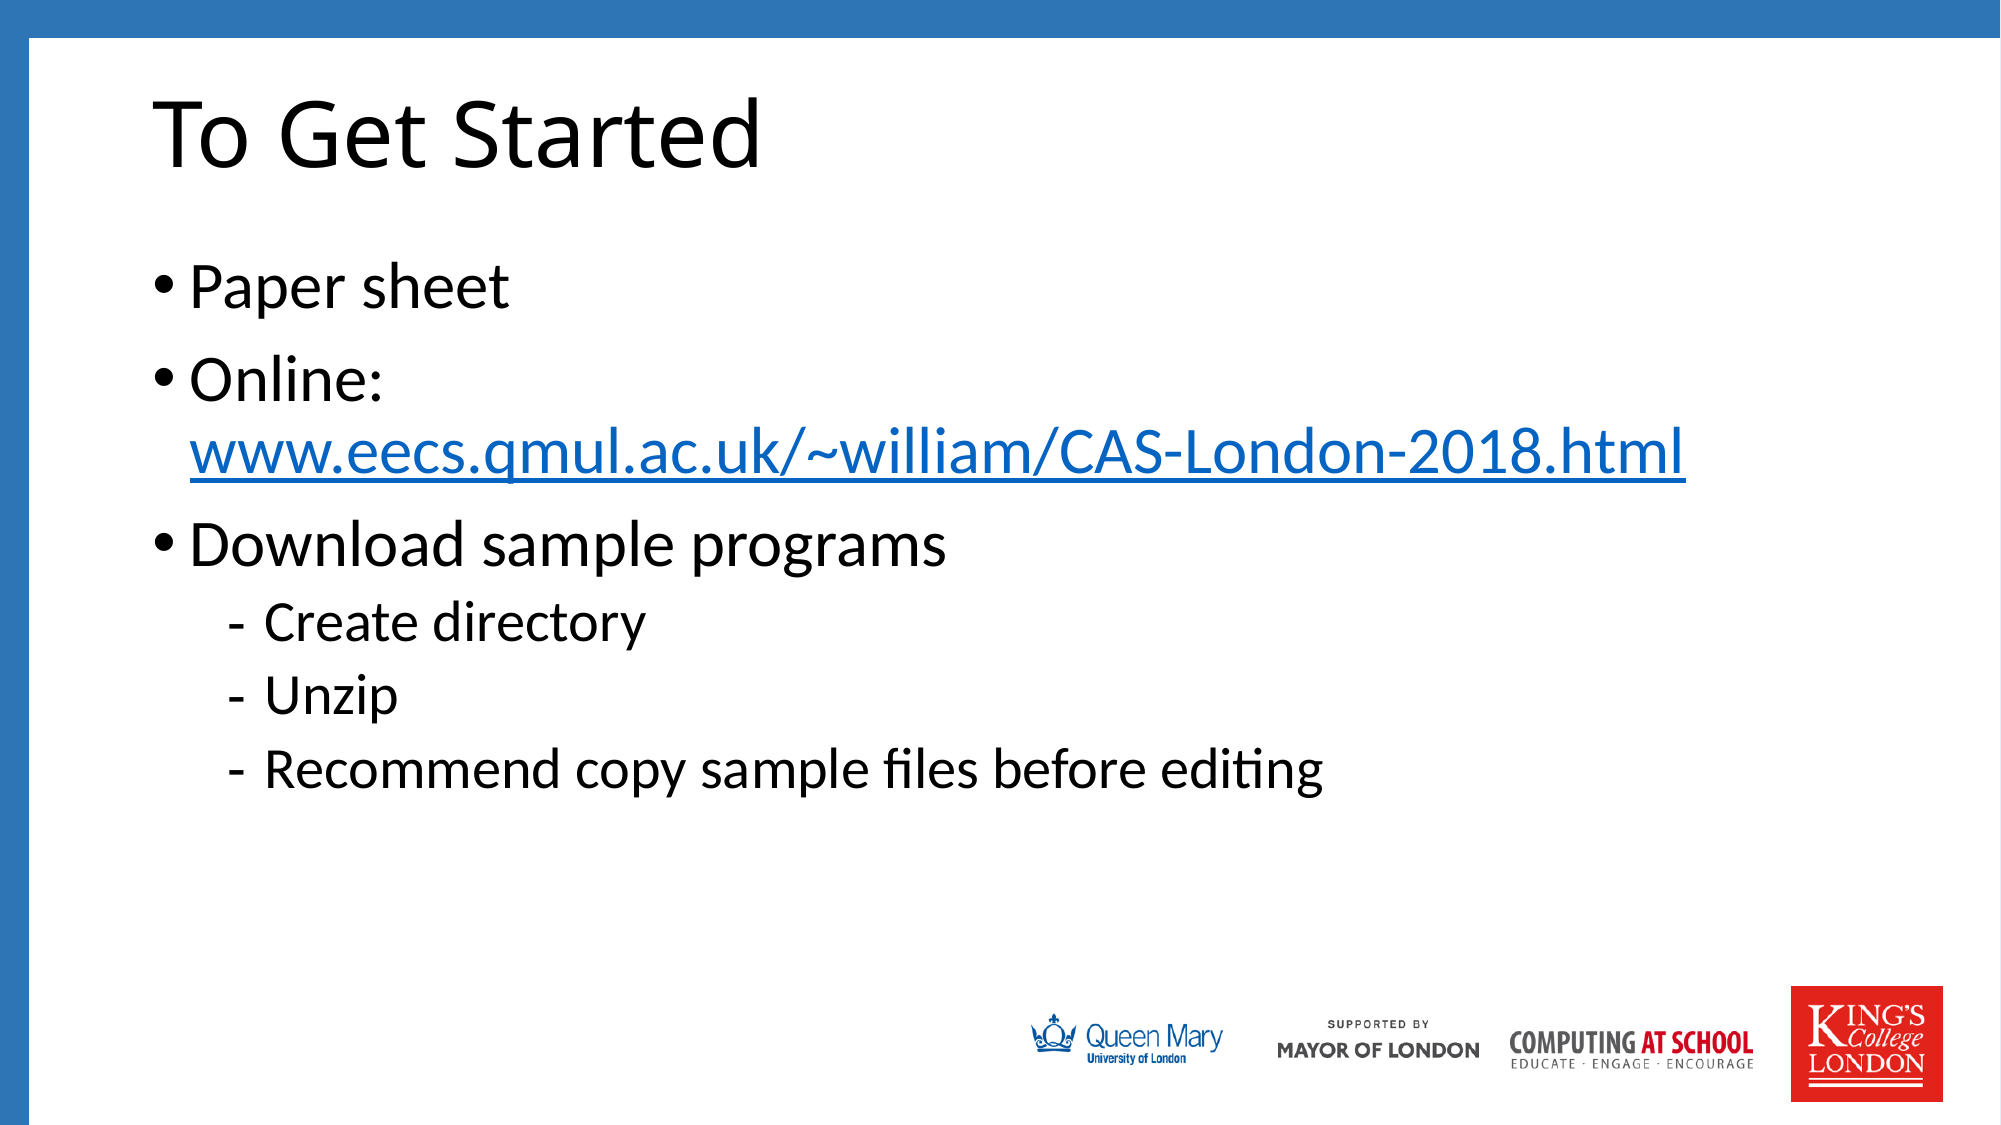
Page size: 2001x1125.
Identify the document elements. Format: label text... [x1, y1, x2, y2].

picture [989, 970, 1982, 1125]
title To Get Started [137, 59, 1863, 216]
list Paper sheet Online: www.eecs.qmul.ac.uk/~william/CAS-London-2018.html Download sample programs Create directory Unzip Recommend copy sample files before editing [137, 243, 1863, 1089]
